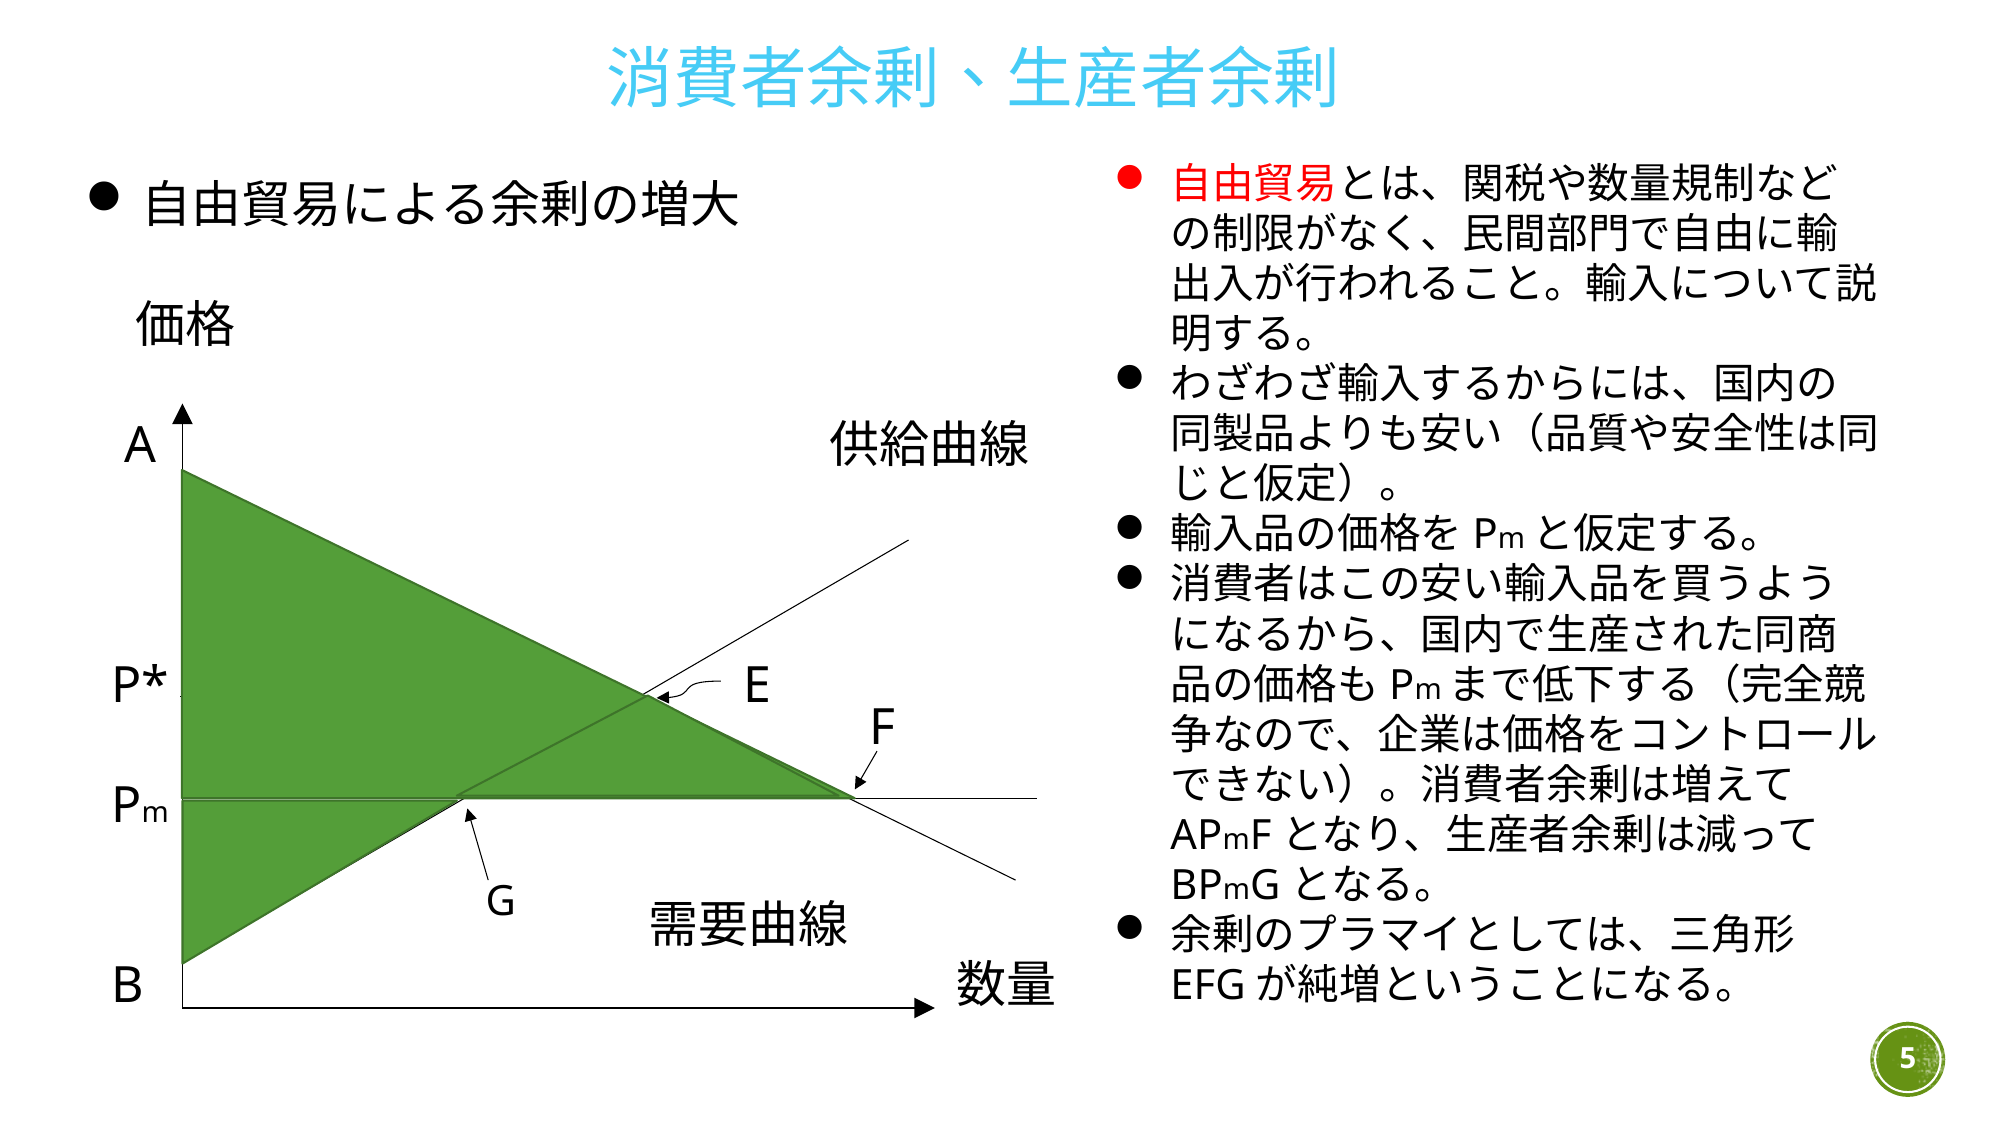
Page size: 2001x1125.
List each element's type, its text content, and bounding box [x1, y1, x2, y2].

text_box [469, 810, 486, 878]
slide_number 5 [1855, 1028, 1961, 1089]
text_box 自由貿易とは、関税や数量規制などの制限がなく、民間部門で自由に輸出入が行われること。輸入について説明する。 わざわざ輸入するからには、国内の同製品よりも安い（品質や安全性は同じと仮定）。 輸入品の価格をPmと仮定する。 消費者はこの安い輸入品を買うようになるから、国内で生産された同商品の価格もPmまで低下する（完全競争なので、企業は価格をコントロールできない）。消費者余剰は増えてAPmFとなり、生産者余剰は減ってBPmGとなる。 余剰のプラマイとしては、三角形EFGが純増ということになる。 [1099, 149, 1895, 1015]
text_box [184, 405, 1015, 1006]
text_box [857, 753, 875, 787]
text_box 消費者余剰、生産者余剰 [39, 28, 1908, 124]
text_box 自由貿易による余剰の増大 価格 A 供給曲線 P* E Pm 需要曲線 B 数量 [70, 165, 1961, 1021]
